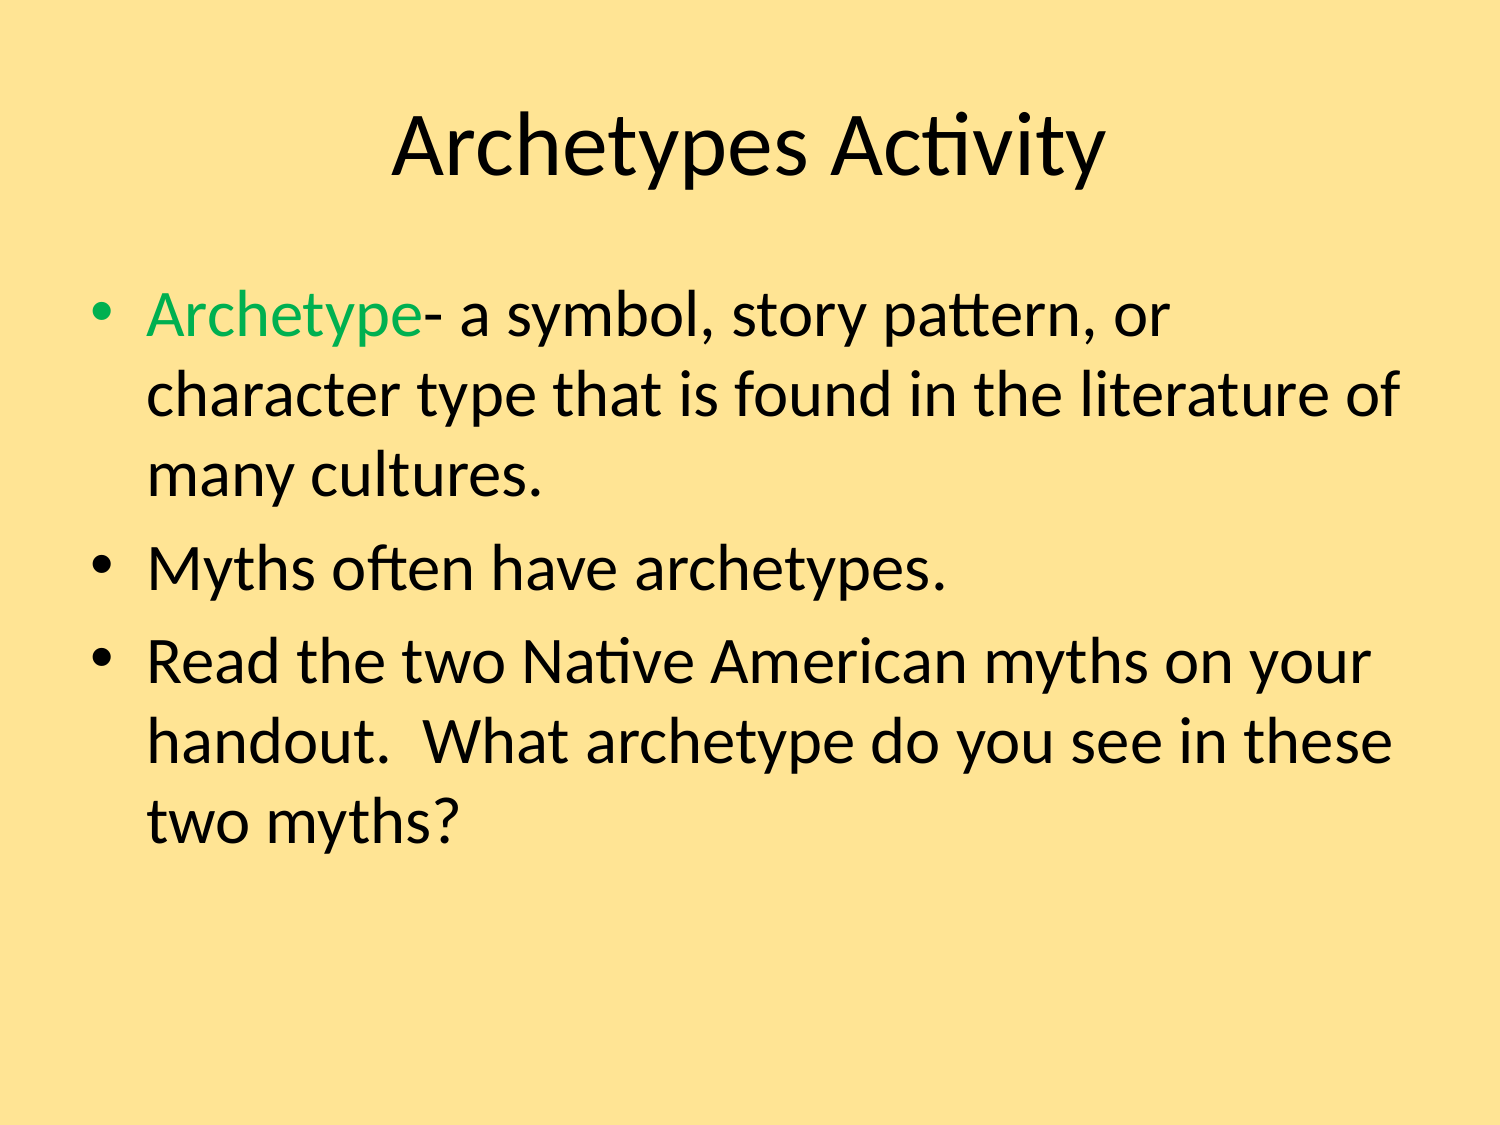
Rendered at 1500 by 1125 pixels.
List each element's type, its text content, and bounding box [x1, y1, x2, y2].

list Archetype- a symbol, story pattern, or character type that is found in the literature of many cultures. Myths often have archetypes. Read the two Native American myths on your handout. What archetype do you see in these two myths? [75, 262, 1425, 1005]
title Archetypes Activity [75, 45, 1425, 233]
